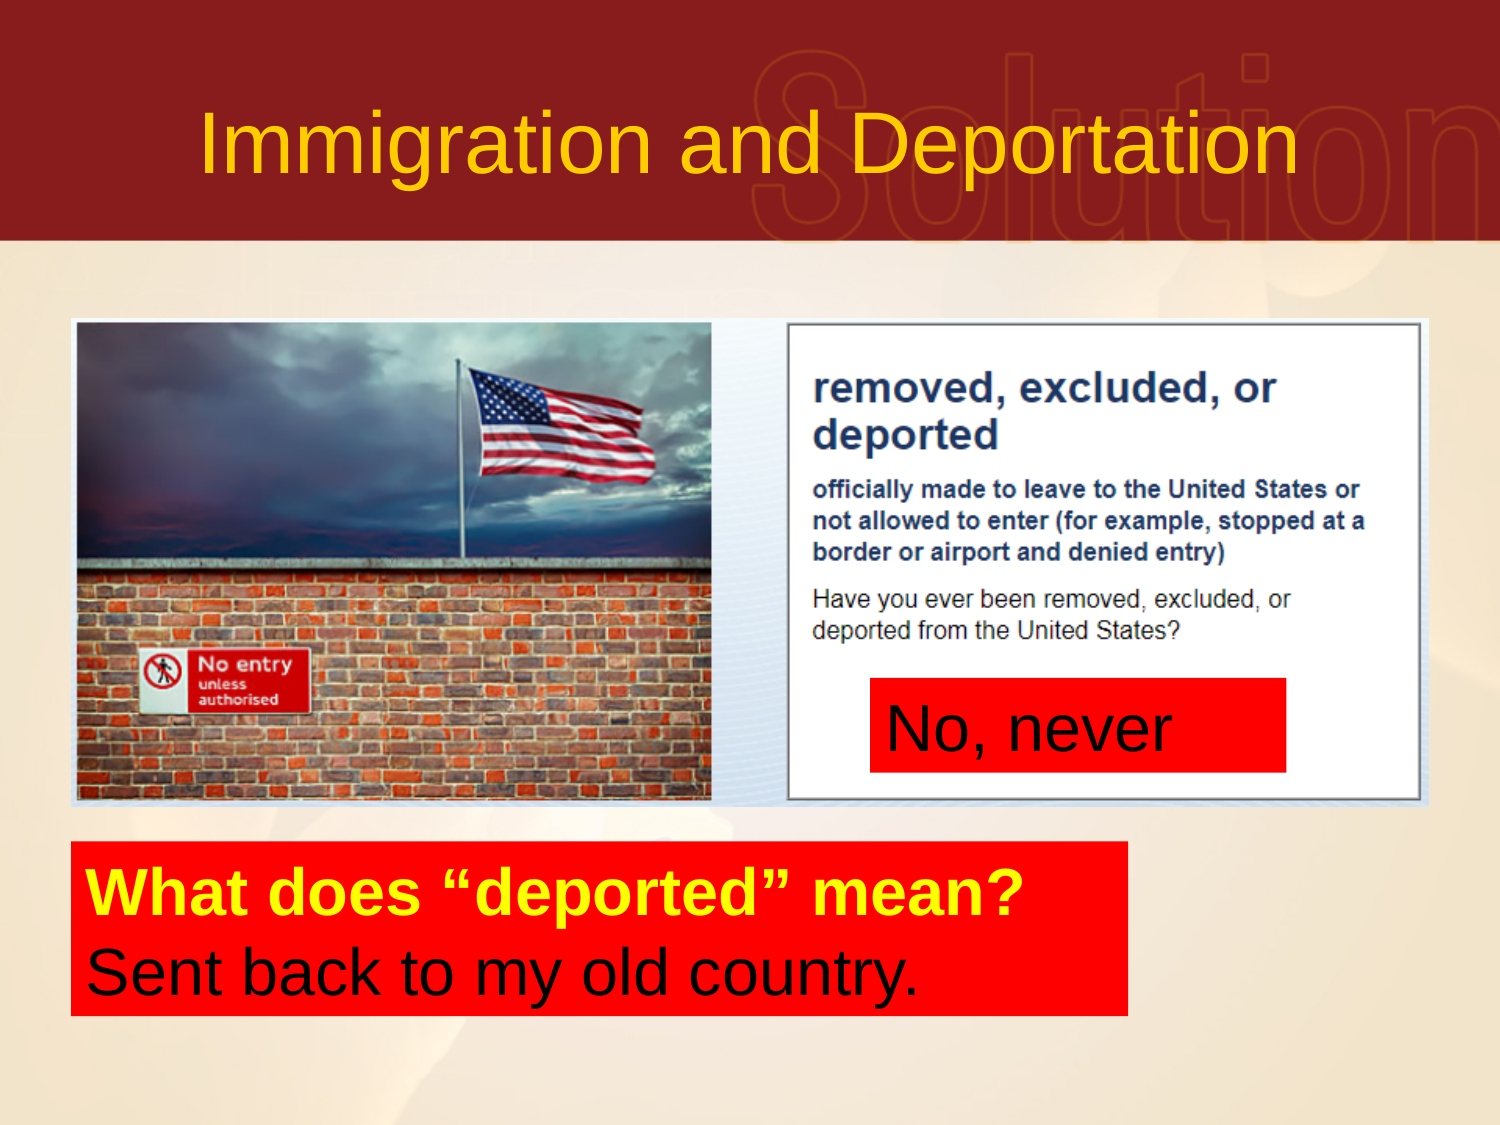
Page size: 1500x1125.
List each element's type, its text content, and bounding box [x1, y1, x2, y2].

title Immigration and Deportation [75, 45, 1425, 233]
picture [0, 0, 1500, 1125]
text_box What does “deported” mean? Sent back to my old country. [71, 841, 1129, 1017]
